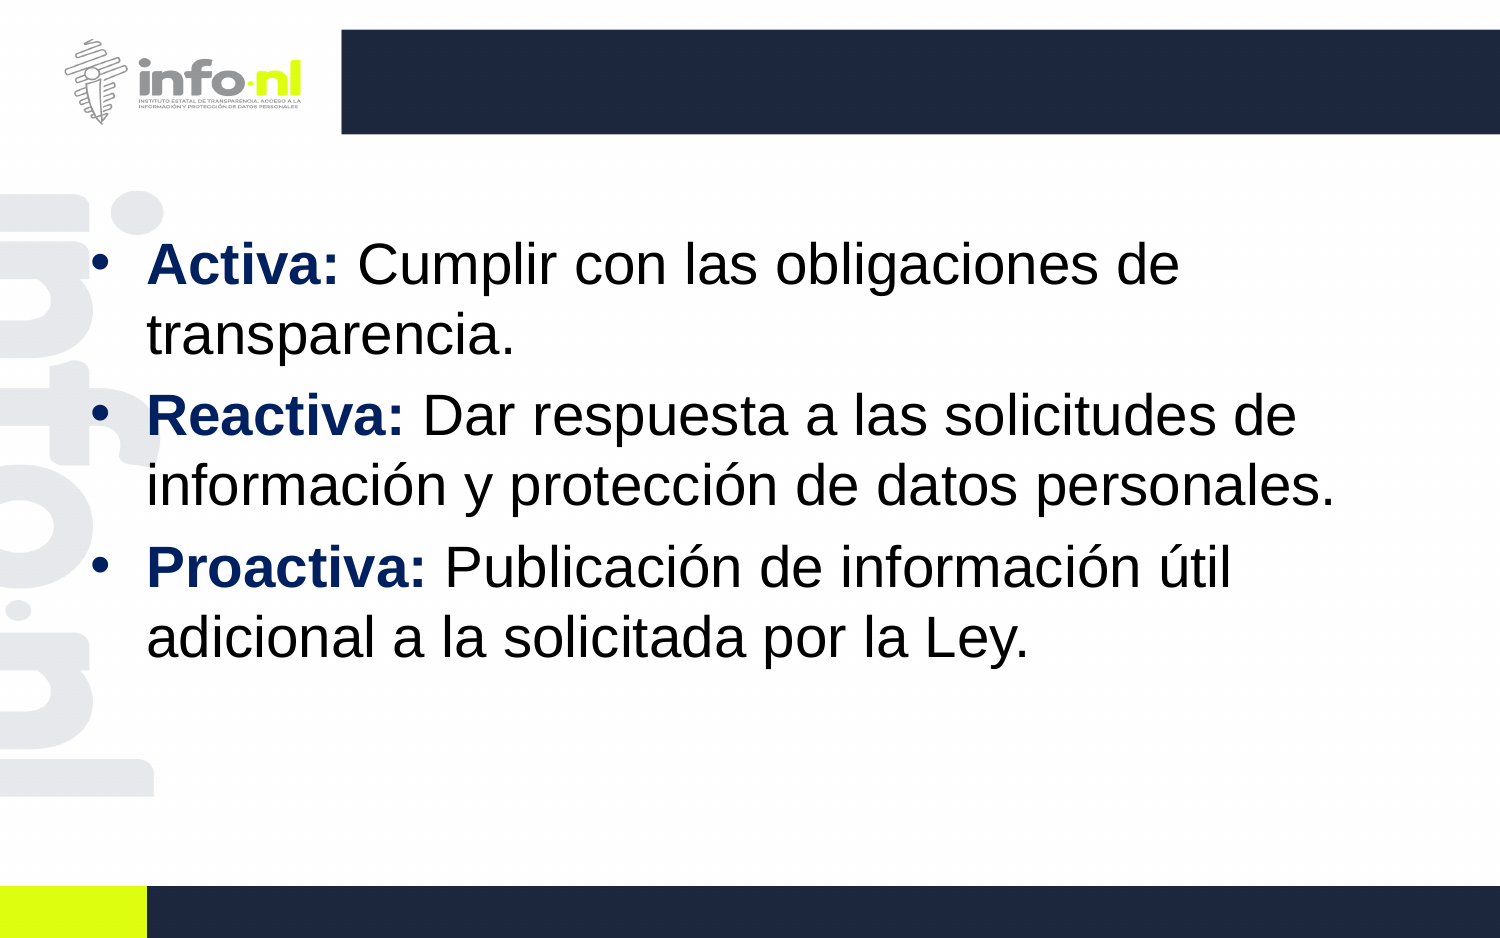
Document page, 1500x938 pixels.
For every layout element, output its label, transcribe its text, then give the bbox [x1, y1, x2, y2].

picture [0, 0, 1500, 938]
list Activa: Cumplir con las obligaciones de transparencia. Reactiva: Dar respuesta a las solicitudes de información y protección de datos personales. Proactiva: Publicación de información útil adicional a la solicitada por la Ley. [75, 218, 1425, 838]
